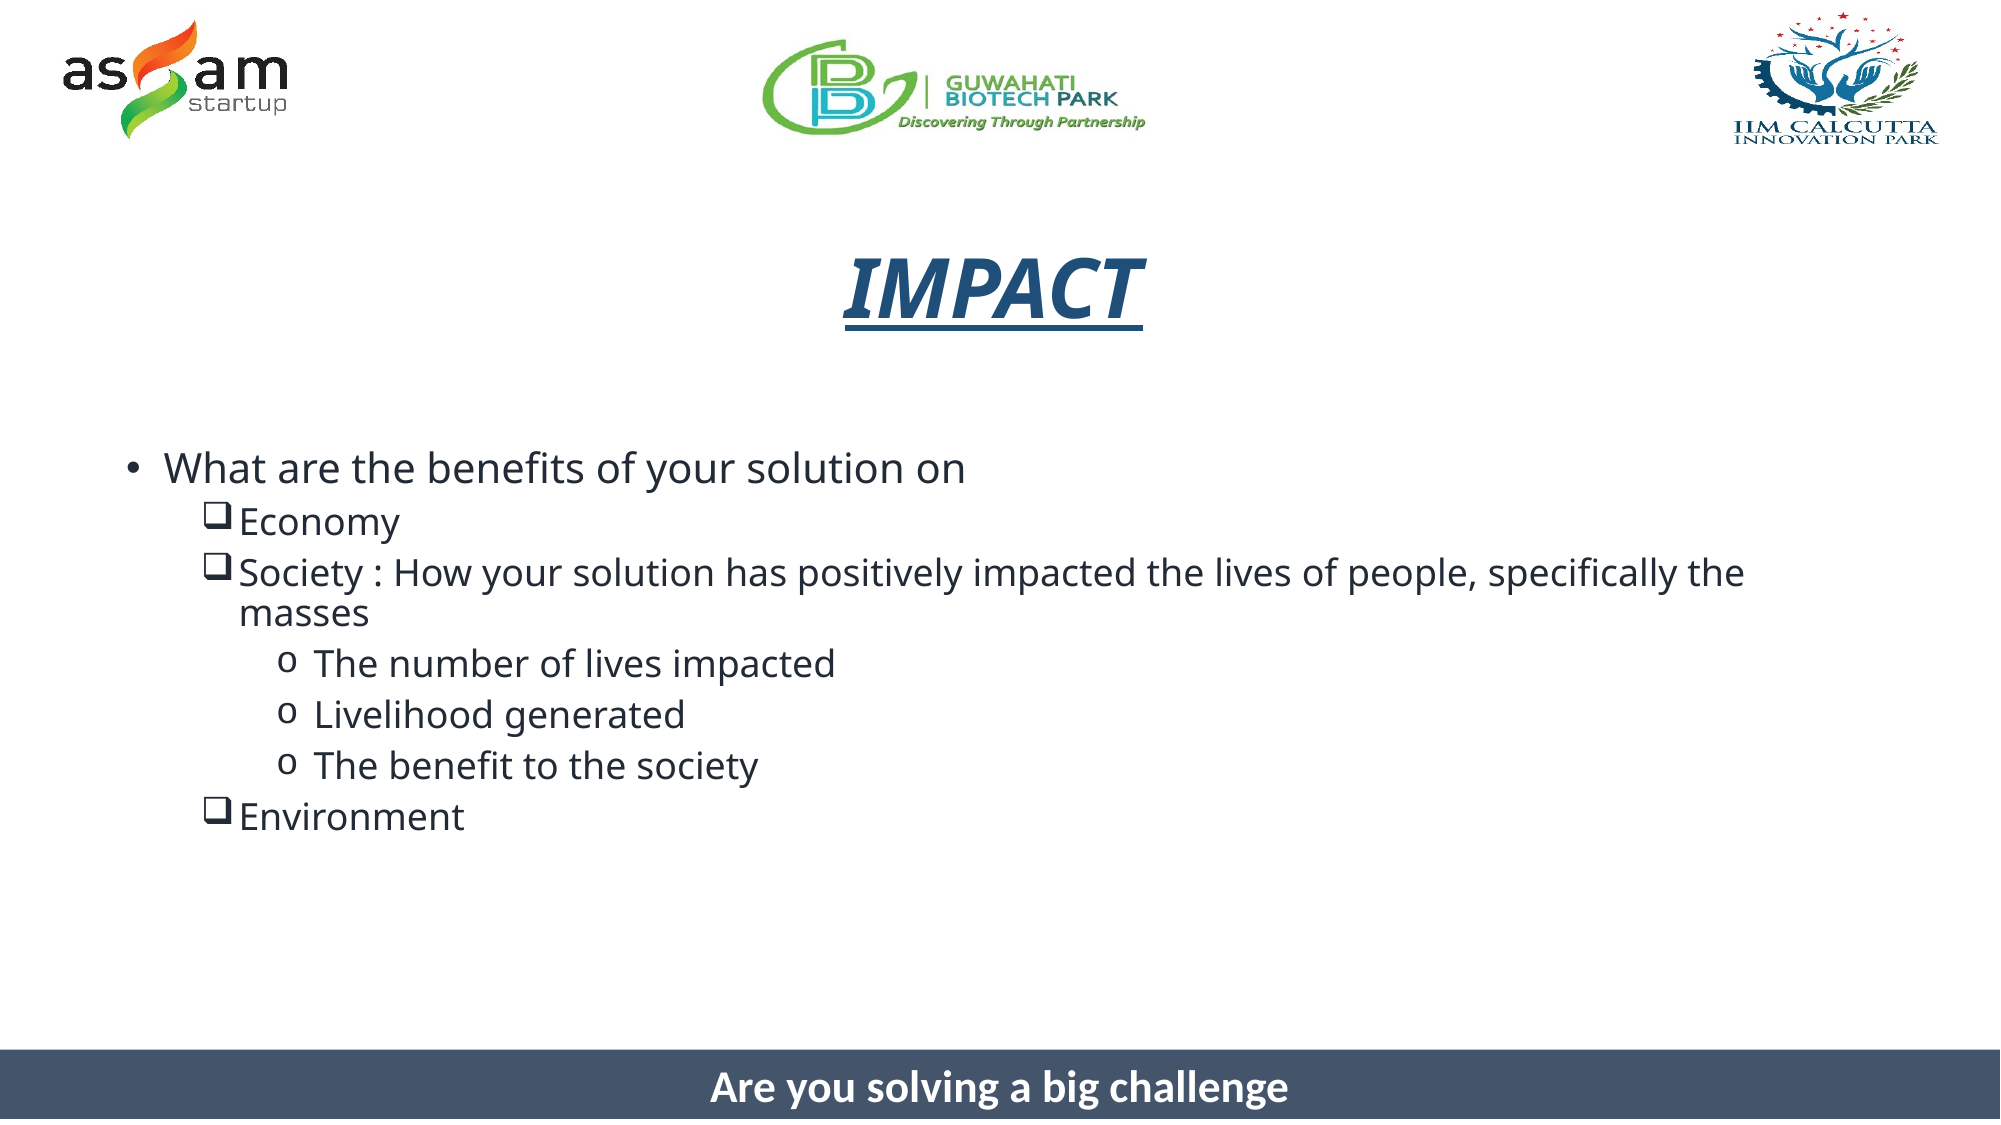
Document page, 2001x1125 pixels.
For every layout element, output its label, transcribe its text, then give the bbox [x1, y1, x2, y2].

picture [40, 12, 308, 146]
list What are the benefits of your solution on Economy Society : How your solution has positively impacted the lives of people, specifically the masses The number of lives impacted Livelihood generated The benefit to the society Environment [111, 440, 1884, 935]
text_box Are you solving a big challenge [0, 1049, 2000, 1119]
picture [1734, 12, 1939, 144]
title IMPACT [168, 240, 1819, 344]
picture [749, 10, 1162, 160]
